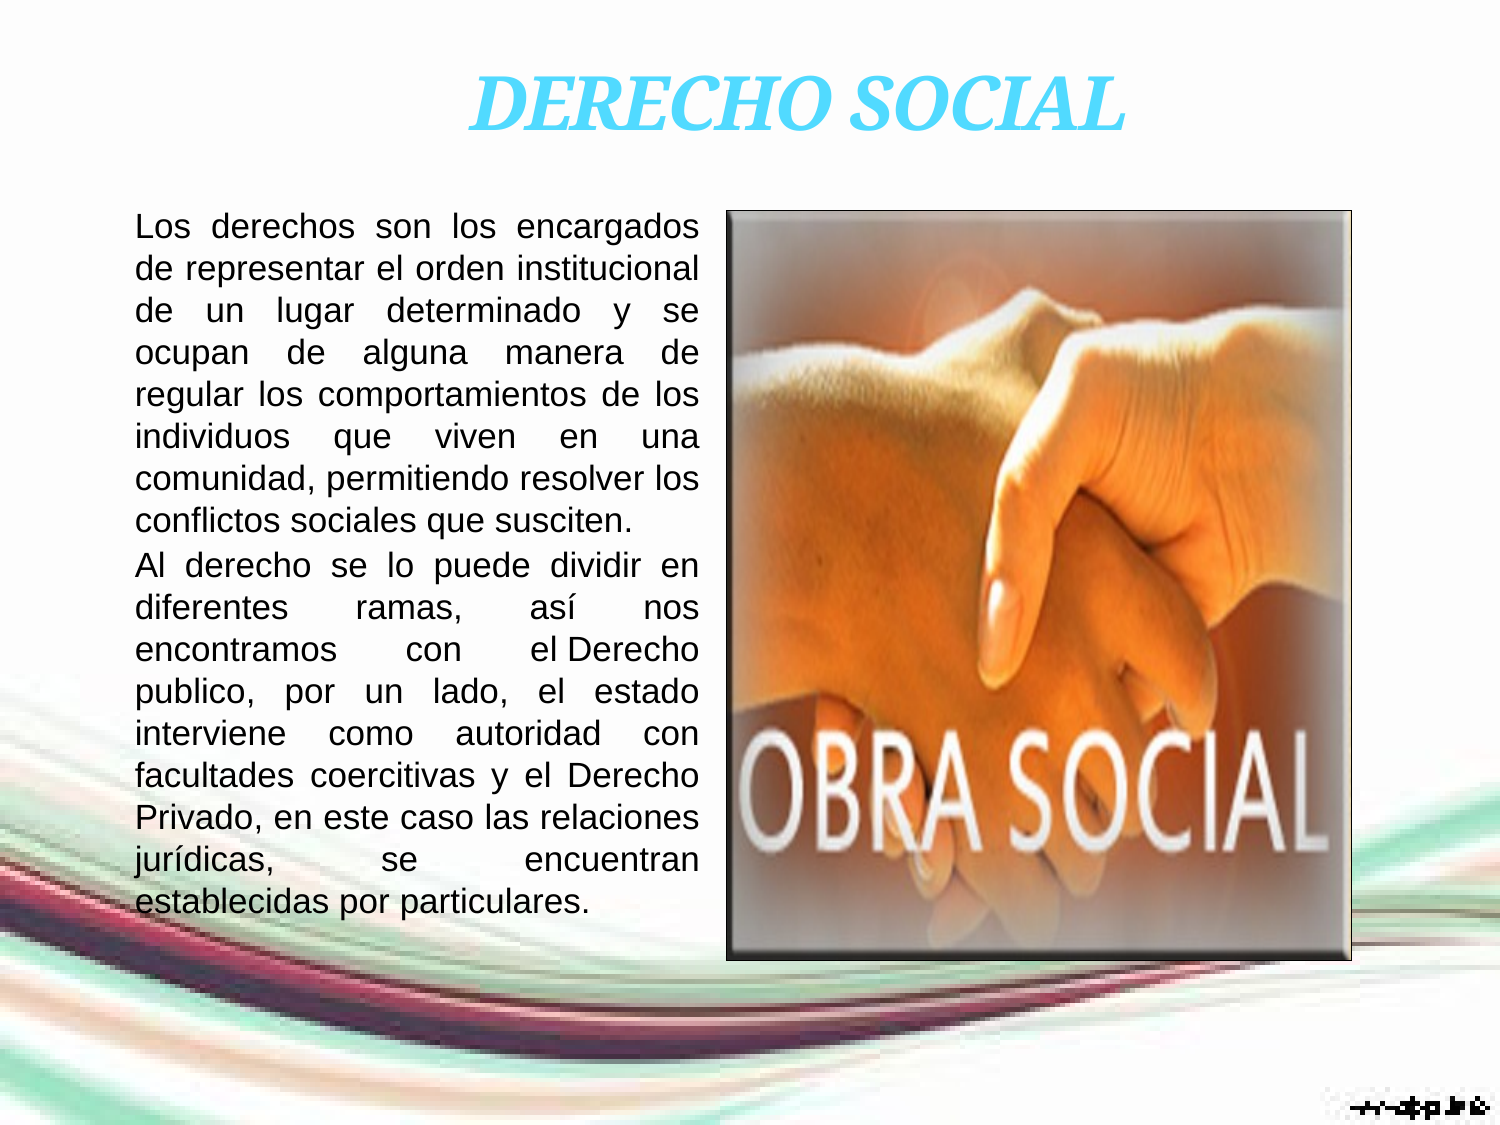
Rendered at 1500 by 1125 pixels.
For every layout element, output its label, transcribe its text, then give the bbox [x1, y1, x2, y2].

list Los derechos son los encargados de representar el orden institucional de un lugar determinado y se ocupan de alguna manera de regular los comportamientos de los individuos que viven en una comunidad, permitiendo resolver los conflictos sociales que susciten. Al derecho se lo puede dividir en diferentes ramas, así nos encontramos con el Derecho publico, por un lado, el estado interviene como autoridad con facultades coercitivas y el Derecho Privado, en este caso las relaciones jurídicas, se encuentran establecidas por particulares. [112, 196, 715, 986]
picture [0, 0, 1500, 1125]
title DERECHO SOCIAL [123, 19, 1474, 183]
